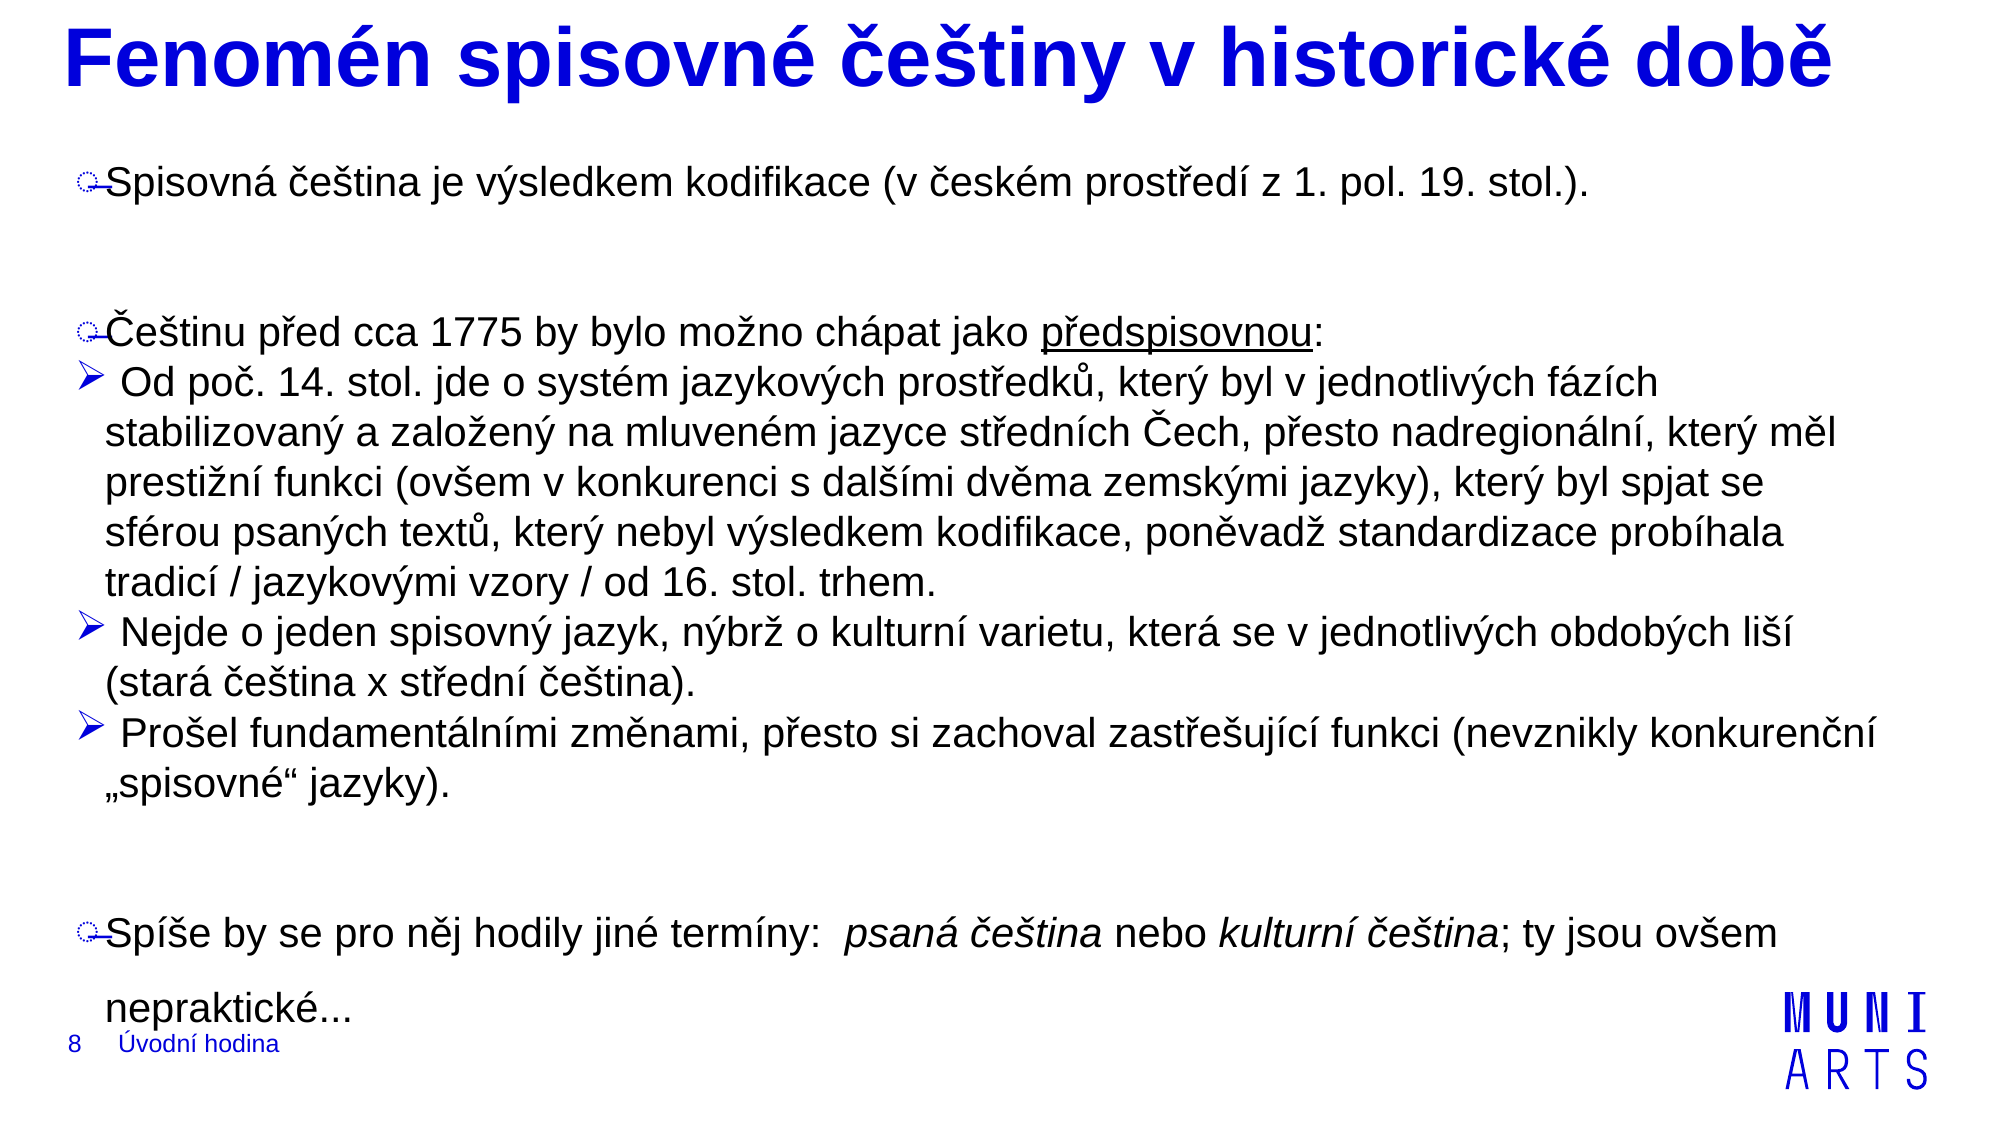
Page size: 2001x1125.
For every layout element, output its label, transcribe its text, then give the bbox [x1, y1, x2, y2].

footer Úvodní hodina [118, 1021, 1418, 1063]
slide_number 8 [67, 1021, 110, 1063]
list Spisovná čeština je výsledkem kodifikace (v českém prostředí z 1. pol. 19. stol.). Češtinu před cca 1775 by bylo možno chápat jako předspisovnou: Od poč. 14. stol. jde o systém jazykových prostředků, který byl v jednotlivých fázích stabilizovaný a založený na mluveném jazyce středních Čech, přesto nadregionální, který měl prestižní funkci (ovšem v konkurenci s dalšími dvěma zemskými jazyky), který byl spjat se sférou psaných textů, který nebyl výsledkem kodifikace, poněvadž standardizace probíhala tradicí / jazykovými vzory / od 16. stol. trhem. Nejde o jeden spisovný jazyk, nýbrž o kulturní varietu, která se v jednotlivých obdobých liší (stará čeština x střední čeština). Prošel fundamentálními změnami, přesto si zachoval zastřešující funkci (nevznikly konkurenční „spisovné“ jazyky). Spíše by se pro něj hodily jiné termíny: psaná čeština nebo kulturní čeština; ty jsou ovšem nepraktické... [63, 130, 1883, 1006]
title Fenomén spisovné češtiny v historické době [63, 19, 1878, 111]
